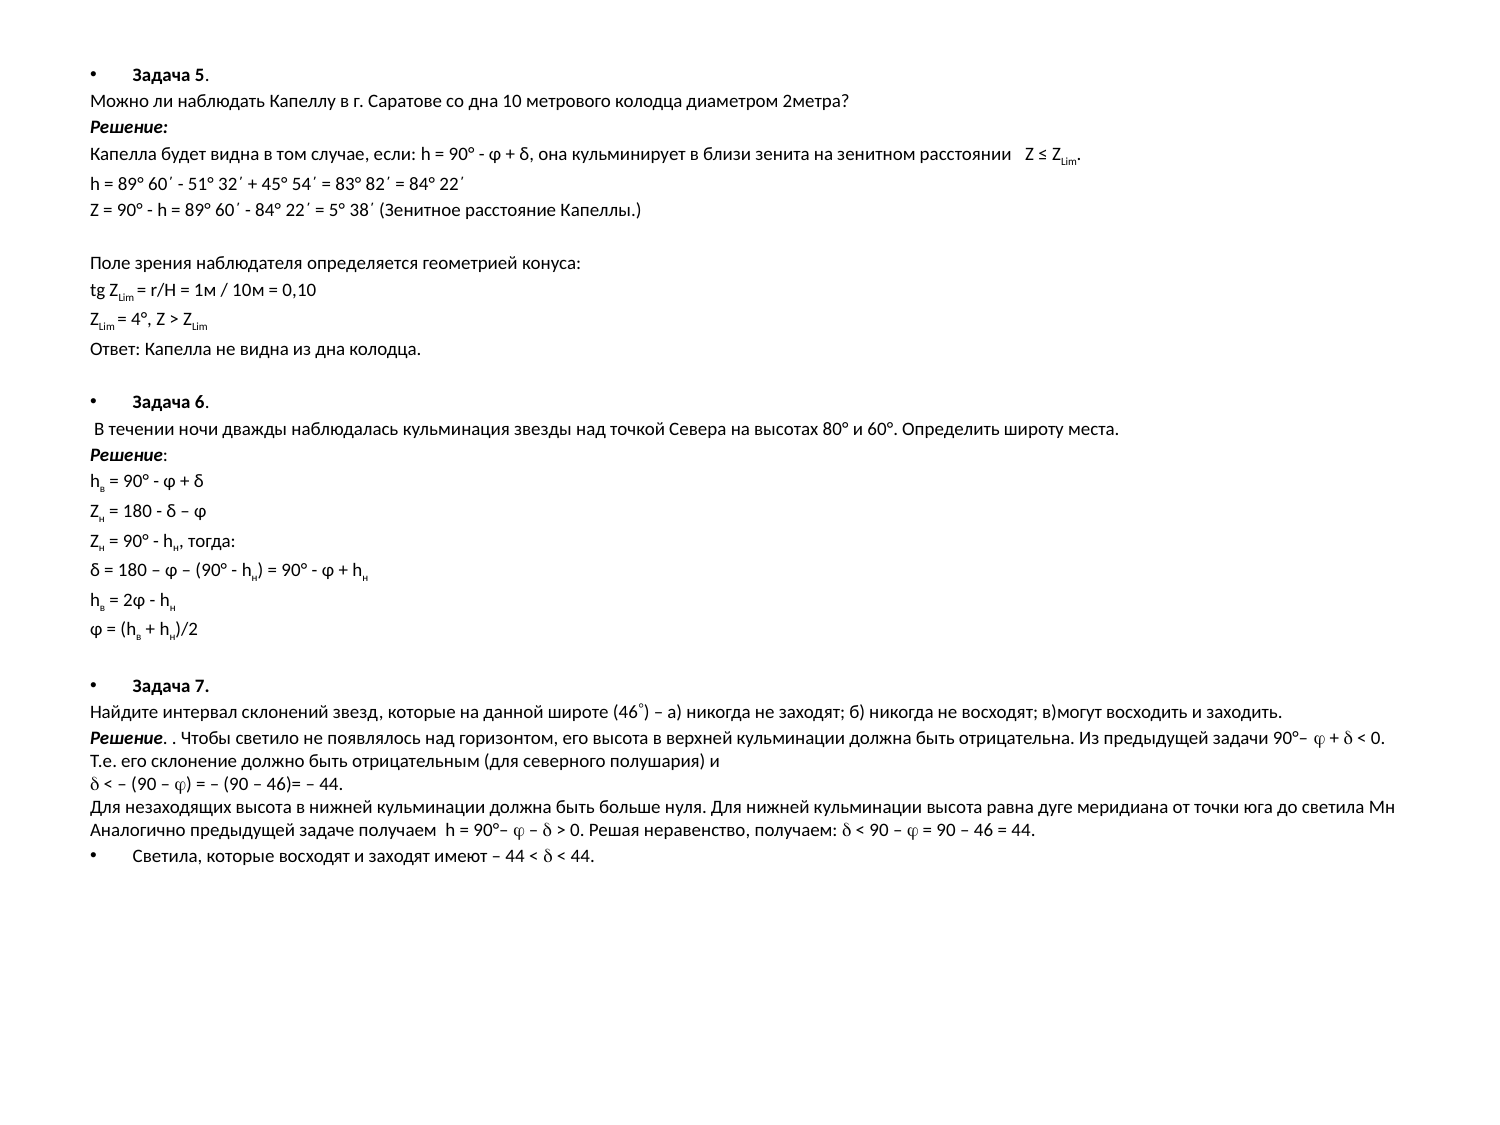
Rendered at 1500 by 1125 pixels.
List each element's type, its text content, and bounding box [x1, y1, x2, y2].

list Задача 5. Можно ли наблюдать Капеллу в г. Саратове со дна 10 метрового колодца диаметром 2метра? Решение: Капелла будет видна в том случае, если: h = 90° - φ + δ, она кульминирует в близи зенита на зенитном расстоянии Z ≤ ZLim. h = 89° 60΄ - 51° 32΄ + 45° 54΄ = 83° 82΄ = 84° 22΄ Z = 90° - h = 89° 60΄ - 84° 22΄ = 5° 38΄ (Зенитное расстояние Капеллы.) Поле зрения наблюдателя определяется геометрией конуса: tg ZLim = r/H = 1м / 10м = 0,10 ZLim = 4°, Z > ZLim Ответ: Капелла не видна из дна колодца. Задача 6. В течении ночи дважды наблюдалась кульминация звезды над точкой Севера на высотах 80° и 60°. Определить широту места. Решение: hв = 90° - φ + δ Zн = 180 - δ – φ Zн = 90° - hн, тогда: δ = 180 – φ – (90° - hн) = 90° - φ + hн hв = 2φ - hн φ = (hв + hн)/2 Задача 7. Найдите интервал склонений звезд, которые на данной широте (46) – а) никогда не заходят; б) никогда не восходят; в)могут восходить и заходить. Решение. . Чтобы светило не появлялось над горизонтом, его высота в верхней кульминации должна быть отрицательна. Из предыдущей задачи 90°–  +  < 0. Т.е. его склонение должно быть отрицательным (для северного полушария) и  < – (90 – ) = – (90 – 46)= – 44. Для незаходящих высота в нижней кульминации должна быть больше нуля. Для нижней кульминации высота равна дуге меридиана от точки юга до светила Mн Аналогично предыдущей задаче получаем h = 90°–  –  > 0. Решая неравенство, получаем:  < 90 –  = 90 – 46 = 44. Светила, которые восходят и заходят имеют – 44 <  < 44. [75, 54, 1425, 882]
